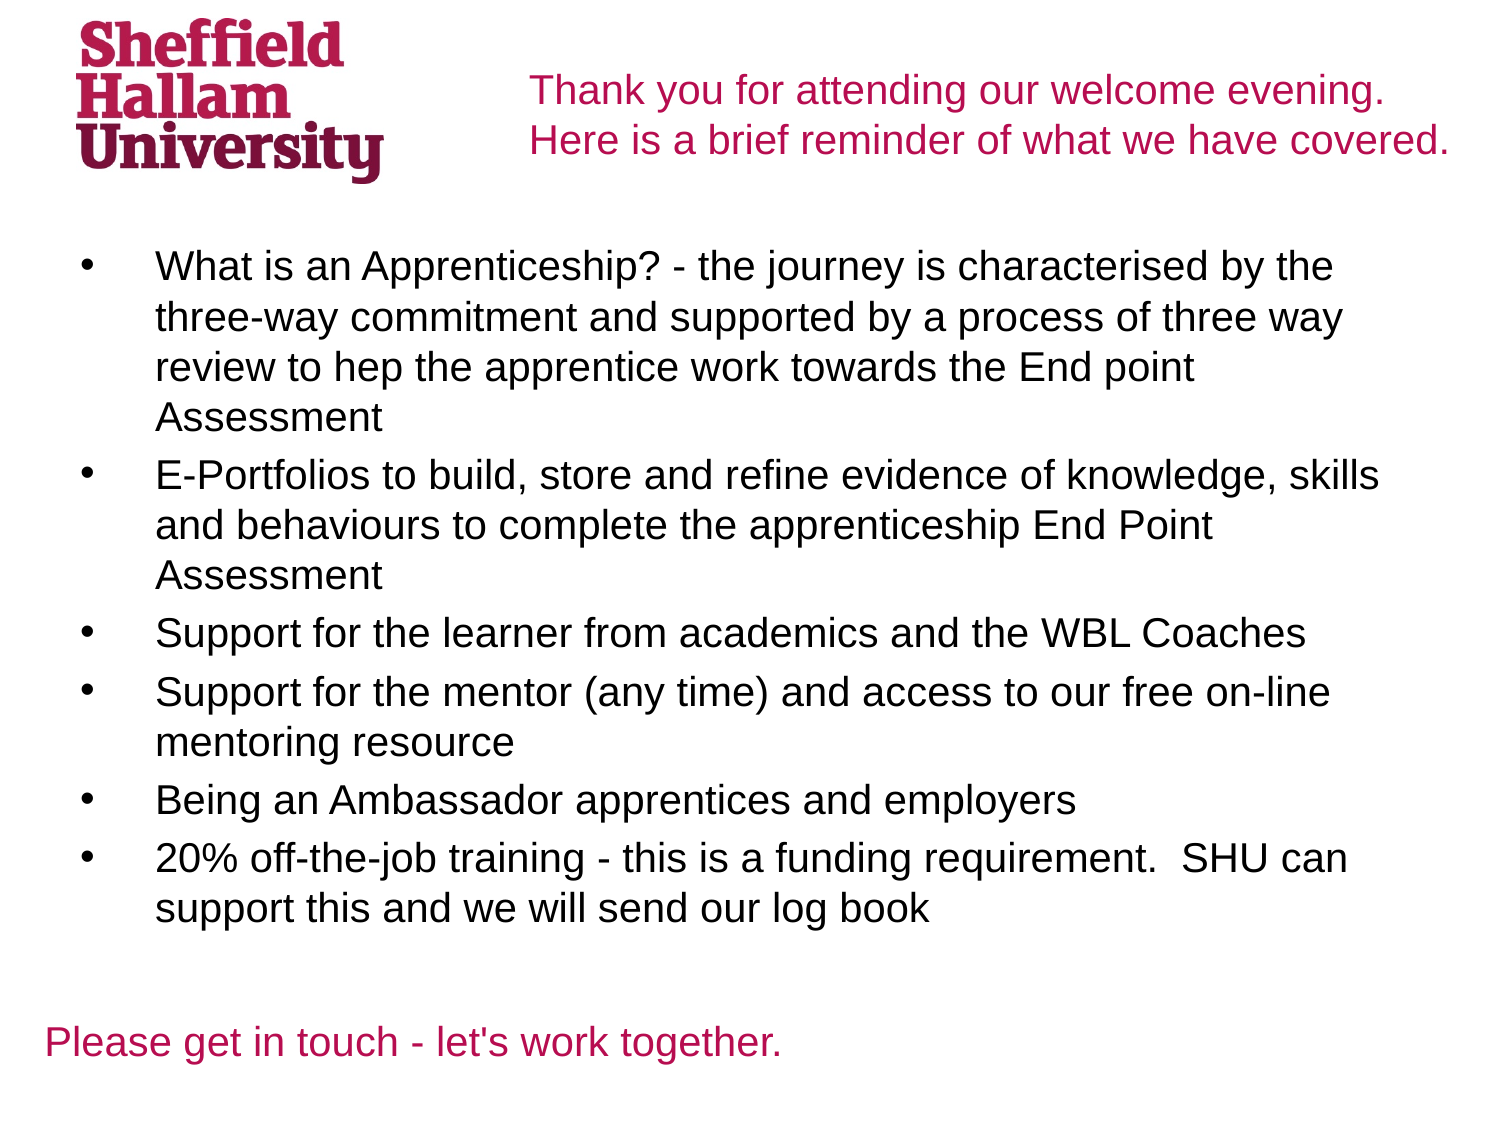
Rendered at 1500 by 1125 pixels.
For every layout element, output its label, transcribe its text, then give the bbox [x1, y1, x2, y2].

list What is an Apprenticeship? - the journey is characterised by the three-way commitment and supported by a process of three way review to hep the apprentice work towards the End point Assessment E-Portfolios to build, store and refine evidence of knowledge, skills and behaviours to complete the apprenticeship End Point Assessment Support for the learner from academics and the WBL Coaches Support for the mentor (any time) and access to our free on-line mentoring resource Being an Ambassador apprentices and employers 20% off-the-job training - this is a funding requirement. SHU can support this and we will send our log book [64, 231, 1415, 781]
title Thank you for attending our welcome evening. Here is a brief reminder of what we have covered. [514, 19, 1500, 207]
picture [76, 18, 384, 184]
text_box Please get in touch - let's work together. [29, 975, 1376, 1105]
